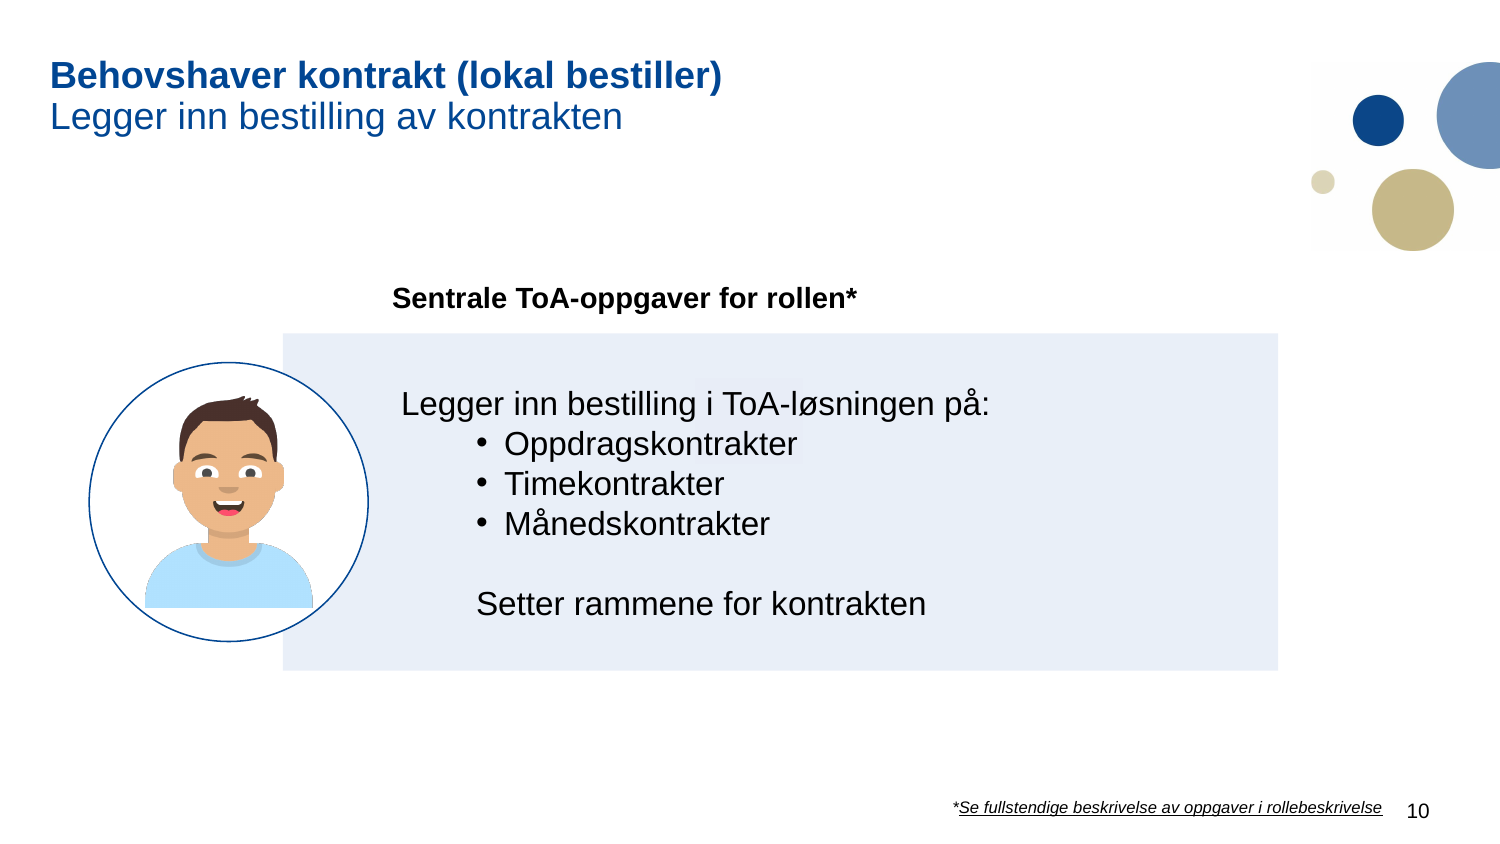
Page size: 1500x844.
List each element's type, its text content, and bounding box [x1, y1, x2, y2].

text_box Legger inn bestilling i ToA-løsningen på: Oppdragskontrakter Timekontrakter Månedskontrakter Setter rammene for kontrakten [282, 333, 1279, 671]
text_box Sentrale ToA-oppgaver for rollen* [377, 272, 881, 323]
text_box Behovshaver kontrakt (lokal bestiller) Legger inn bestilling av kontrakten [34, 48, 1408, 146]
picture [1311, 62, 1500, 251]
text_box *Se fullstendige beskrivelse av oppgaver i rollebeskrivelse [937, 789, 1475, 825]
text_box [88, 362, 369, 642]
